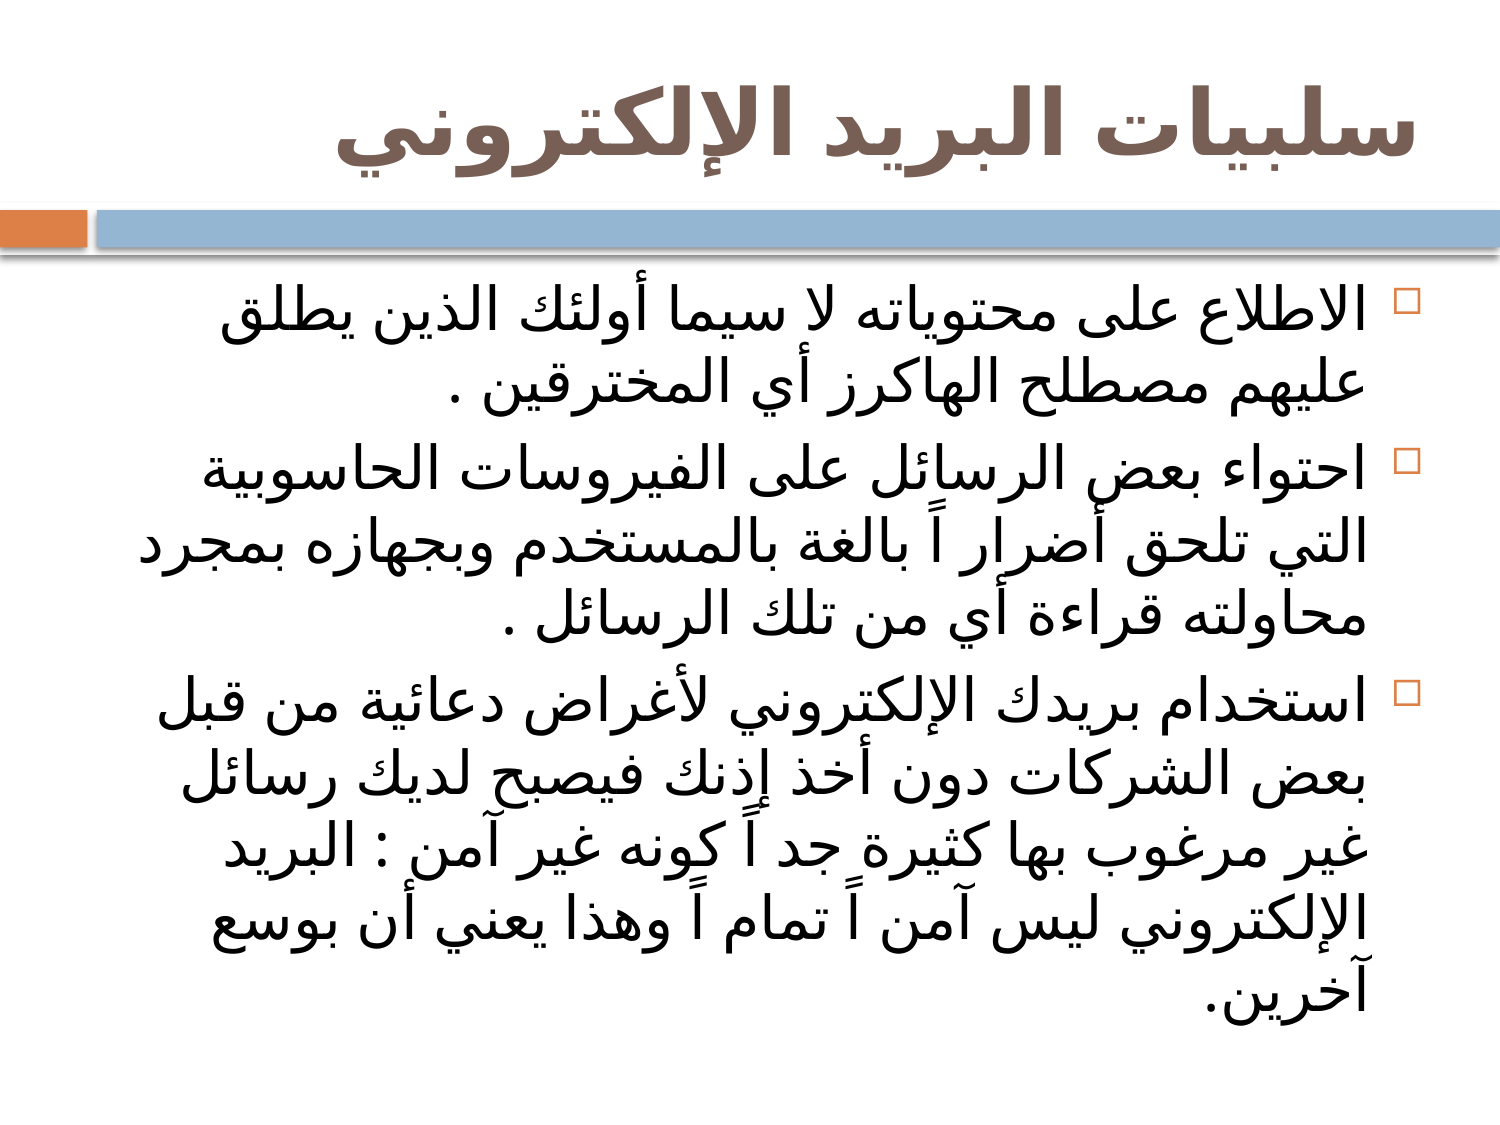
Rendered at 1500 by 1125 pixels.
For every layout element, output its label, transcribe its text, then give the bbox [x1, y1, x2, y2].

title سلبيات البريد الإلكتروني [100, 37, 1438, 200]
list الاطلاع على محتوياته لا سيما أولئك الذين يطلق عليهم مصطلح الهاكرز أي المخترقين . احتواء بعض الرسائل على الفيروسات الحاسوبية التي تلحق أضرار اً بالغة بالمستخدم وبجهازه بمجرد محاولته قراءة أي من تلك الرسائل . استخدام بريدك الإلكتروني لأغراض دعائية من قبل بعض الشركات دون أخذ إذنك فيصبح لديك رسائل غير مرغوب بها كثيرة جد اً كونه غير آمن : البريد الإلكتروني ليس آمن اً تمام اً وهذا يعني أن بوسع آخرين. [100, 262, 1438, 1000]
